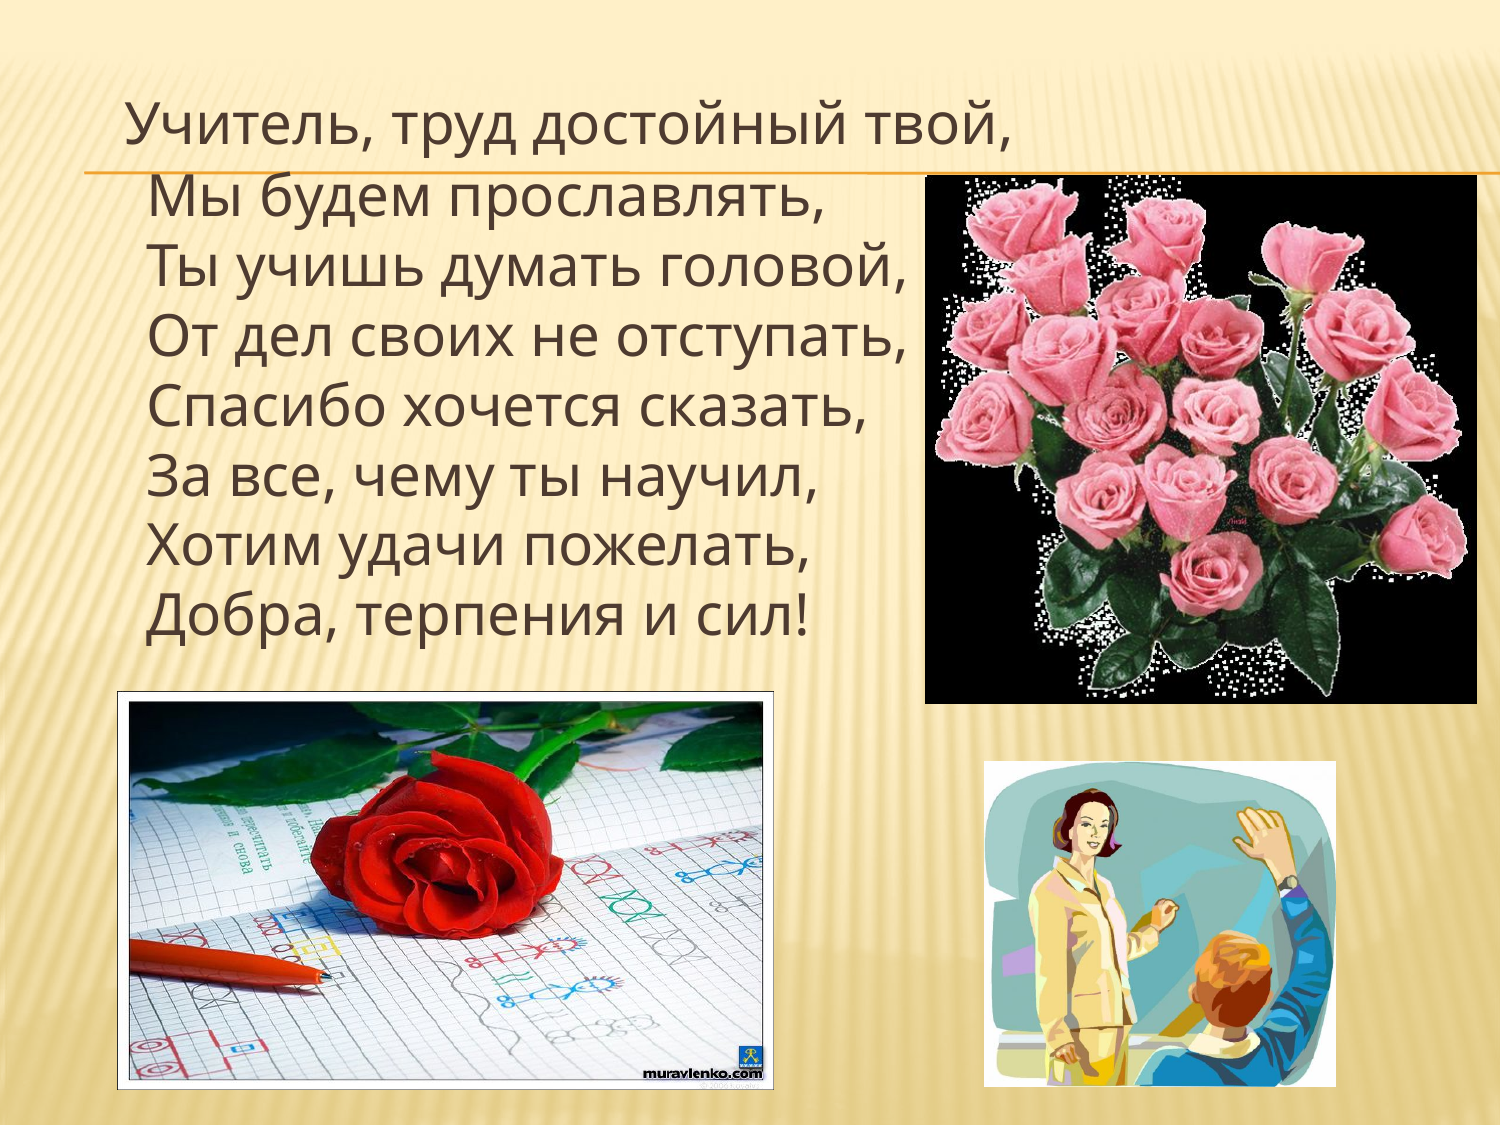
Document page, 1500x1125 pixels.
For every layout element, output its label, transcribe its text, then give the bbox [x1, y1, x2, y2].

picture [116, 691, 774, 1091]
picture [925, 175, 1477, 704]
list Учитель, труд достойный твой, Мы будем прославлять, Ты учишь думать головой, От дел своих не отступать, Спасибо хочется сказать, За все, чему ты научил, Хотим удачи пожелать, Добра, терпения и сил! [75, 70, 1425, 1125]
picture [984, 761, 1337, 1088]
